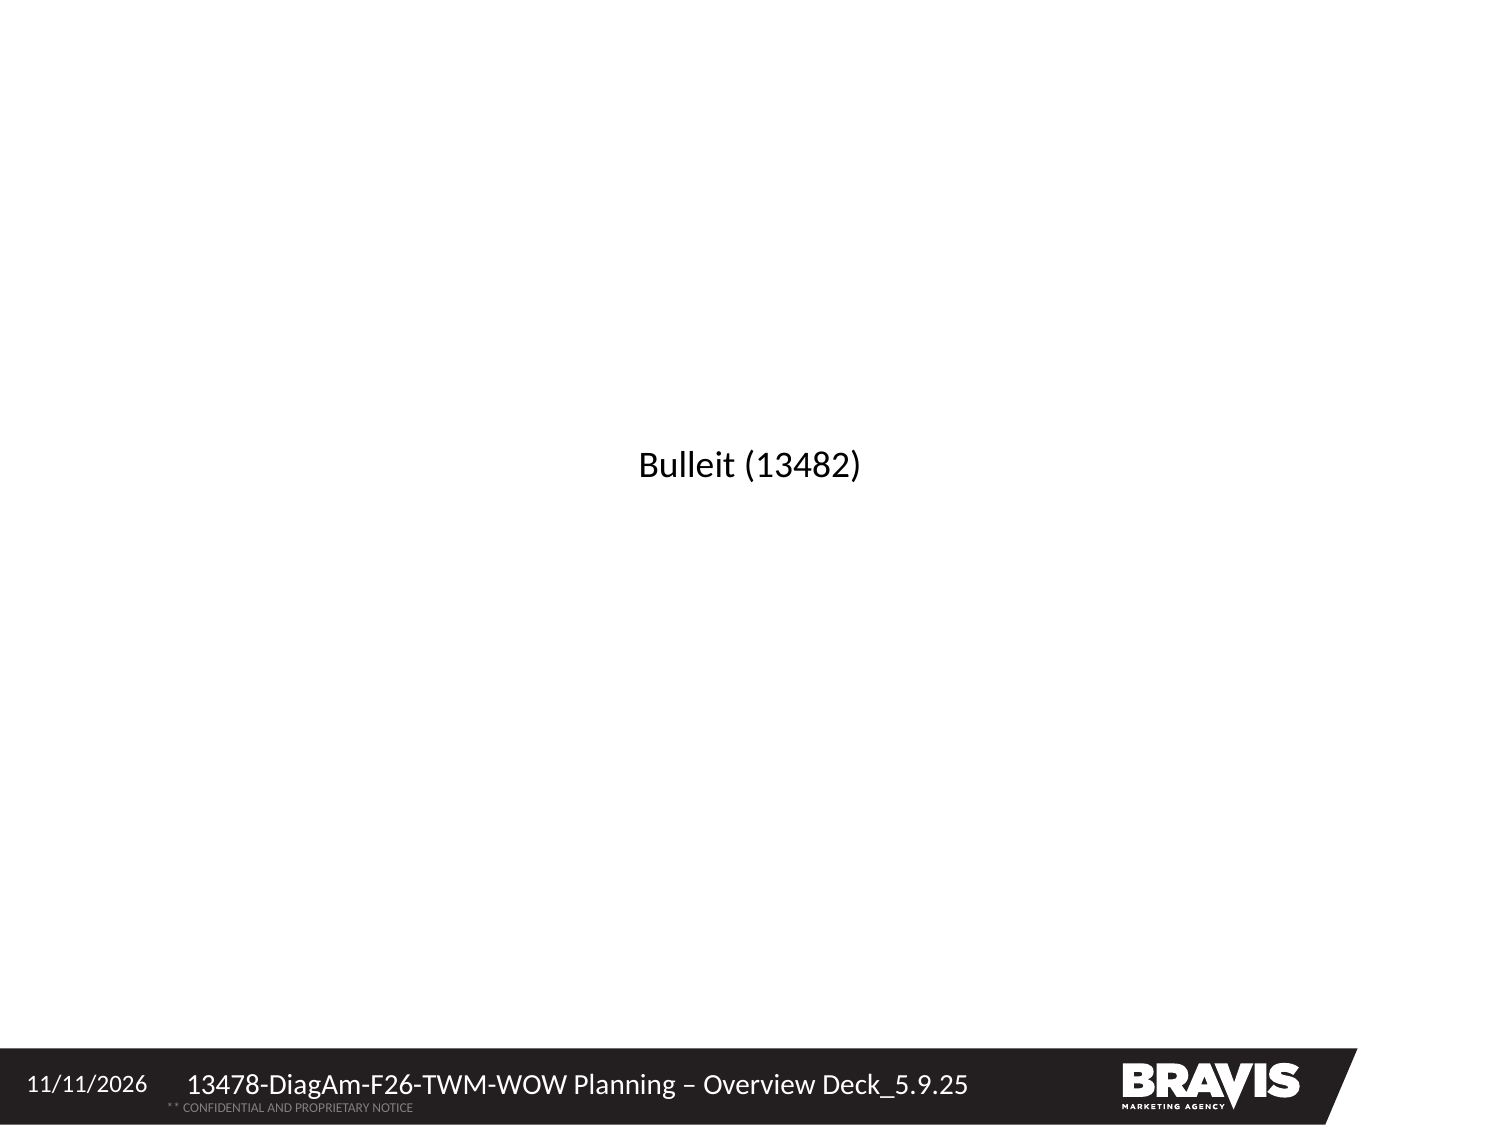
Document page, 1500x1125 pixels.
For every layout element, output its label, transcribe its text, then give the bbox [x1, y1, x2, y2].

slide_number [9, 1053, 166, 1113]
footer 13478-DiagAm-F26-TWM-WOW Planning – Overview Deck_5.9.25 [171, 1053, 1077, 1113]
title Bulleit (13482) [320, 432, 1180, 535]
